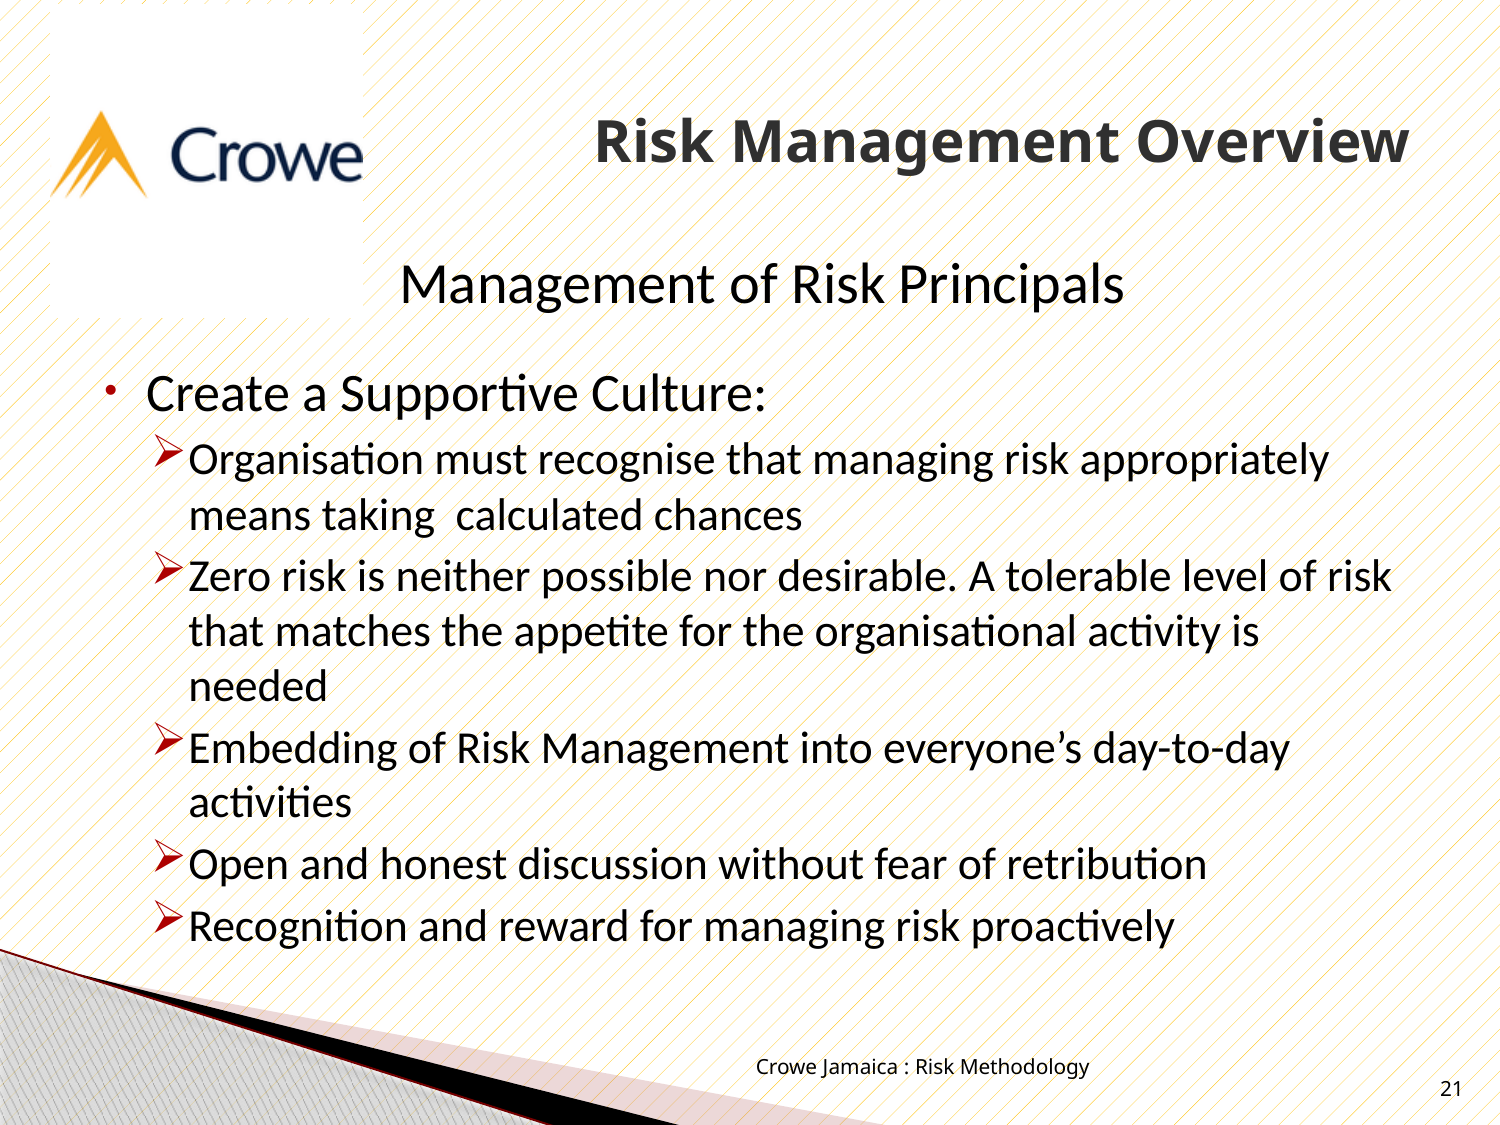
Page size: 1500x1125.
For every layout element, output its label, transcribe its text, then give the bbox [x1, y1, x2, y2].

title Risk Management Overview [368, 45, 1425, 233]
picture [49, 4, 363, 318]
list Create a Supportive Culture: Organisation must recognise that managing risk appropriately means taking calculated chances Zero risk is neither possible nor desirable. A tolerable level of risk that matches the appetite for the organisational activity is needed Embedding of Risk Management into everyone’s day-to-day activities Open and honest discussion without fear of retribution Recognition and reward for managing risk proactively [71, 350, 1425, 986]
text_box Management of Risk Principals [366, 237, 1425, 323]
slide_number 21 [1418, 1051, 1479, 1112]
footer Crowe Jamaica : Risk Methodology [718, 1051, 1105, 1112]
